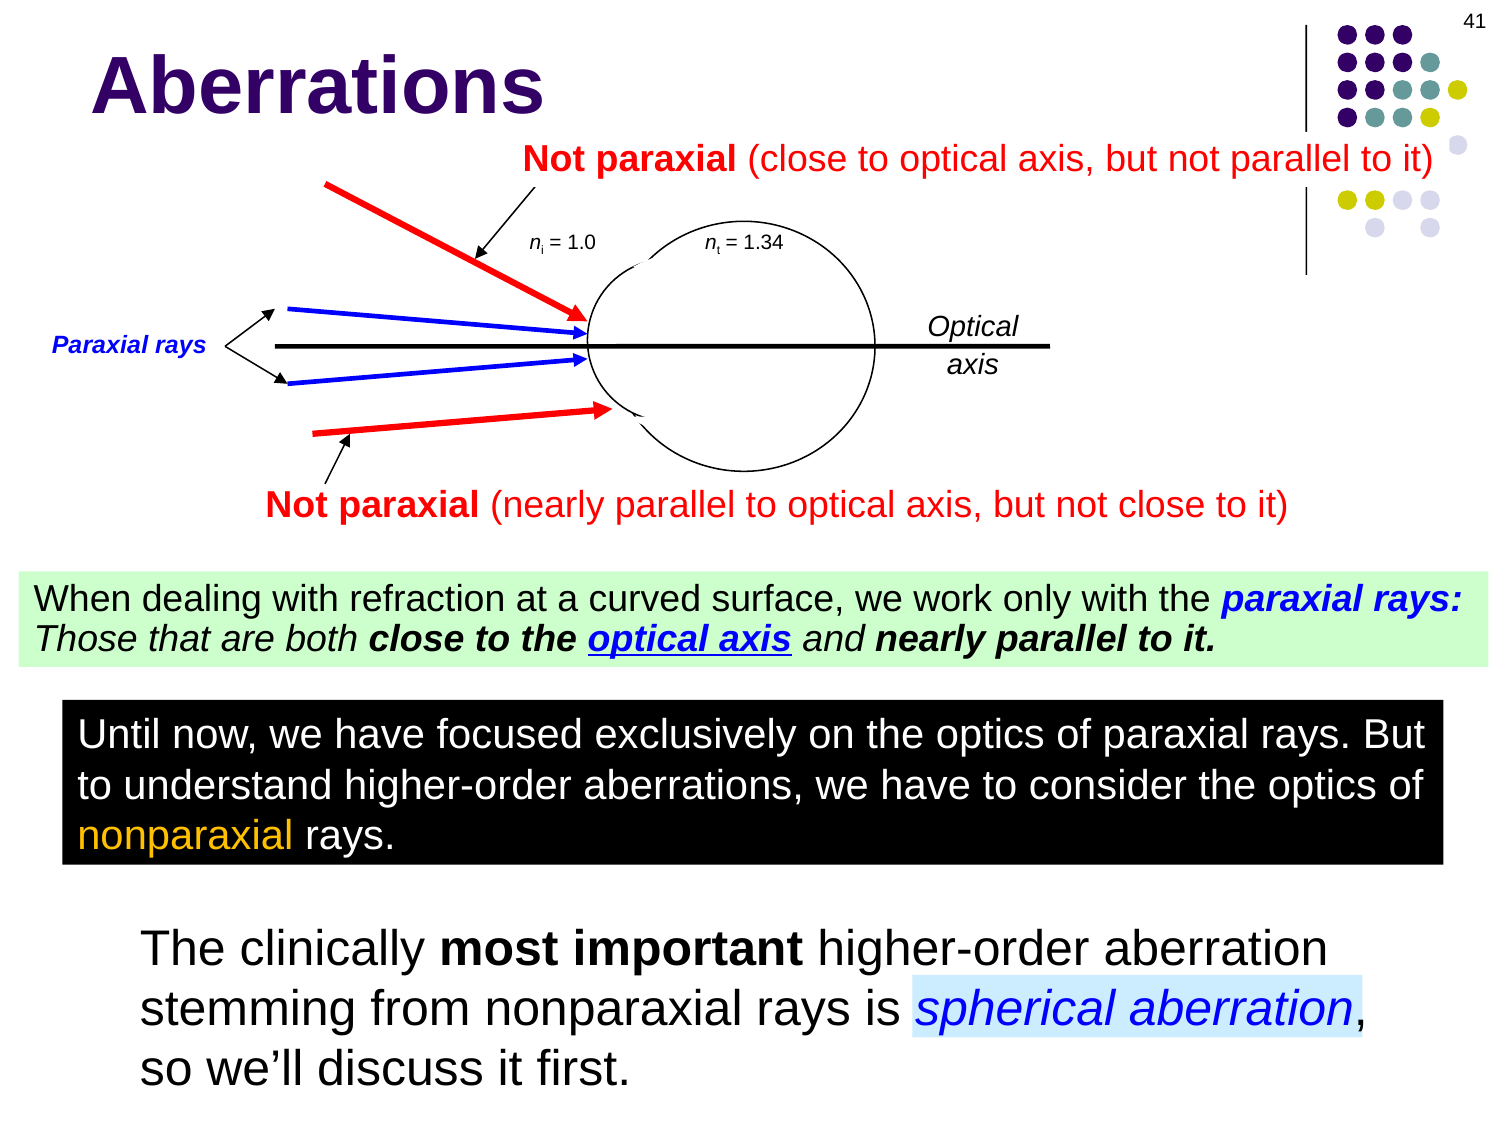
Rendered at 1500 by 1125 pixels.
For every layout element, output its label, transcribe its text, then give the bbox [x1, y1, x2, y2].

text_box [324, 433, 350, 484]
slide_number 41 [1151, 0, 1500, 75]
text_box ni = 1.0 nt = 1.34 [514, 221, 585, 265]
text_box Not paraxial (nearly parallel to optical axis, but not close to it) [250, 478, 1305, 534]
text_box [324, 183, 582, 322]
text_box When dealing with refraction at a curved surface, we work only with the paraxial rays: Those that are both close to the optical axis and nearly parallel to it. [18, 571, 1489, 667]
text_box Not paraxial (close to optical axis, but not parallel to it) [507, 131, 1450, 187]
text_box [225, 308, 275, 346]
text_box [287, 353, 582, 384]
text_box Paraxial rays [37, 321, 222, 367]
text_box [587, 221, 876, 472]
text_box [224, 346, 287, 384]
text_box The clinically most important higher-order aberration stemming from nonparaxial rays is spherical aberration, so we’ll discuss it first. [124, 907, 1385, 1103]
text_box Optical axis [912, 296, 1034, 388]
text_box [287, 308, 582, 339]
title Aberrations [75, 24, 1313, 138]
text_box Until now, we have focused exclusively on the optics of paraxial rays. But to understand higher-order aberrations, we have to consider the optics of nonparaxial rays. [62, 699, 1444, 865]
text_box [474, 187, 535, 259]
